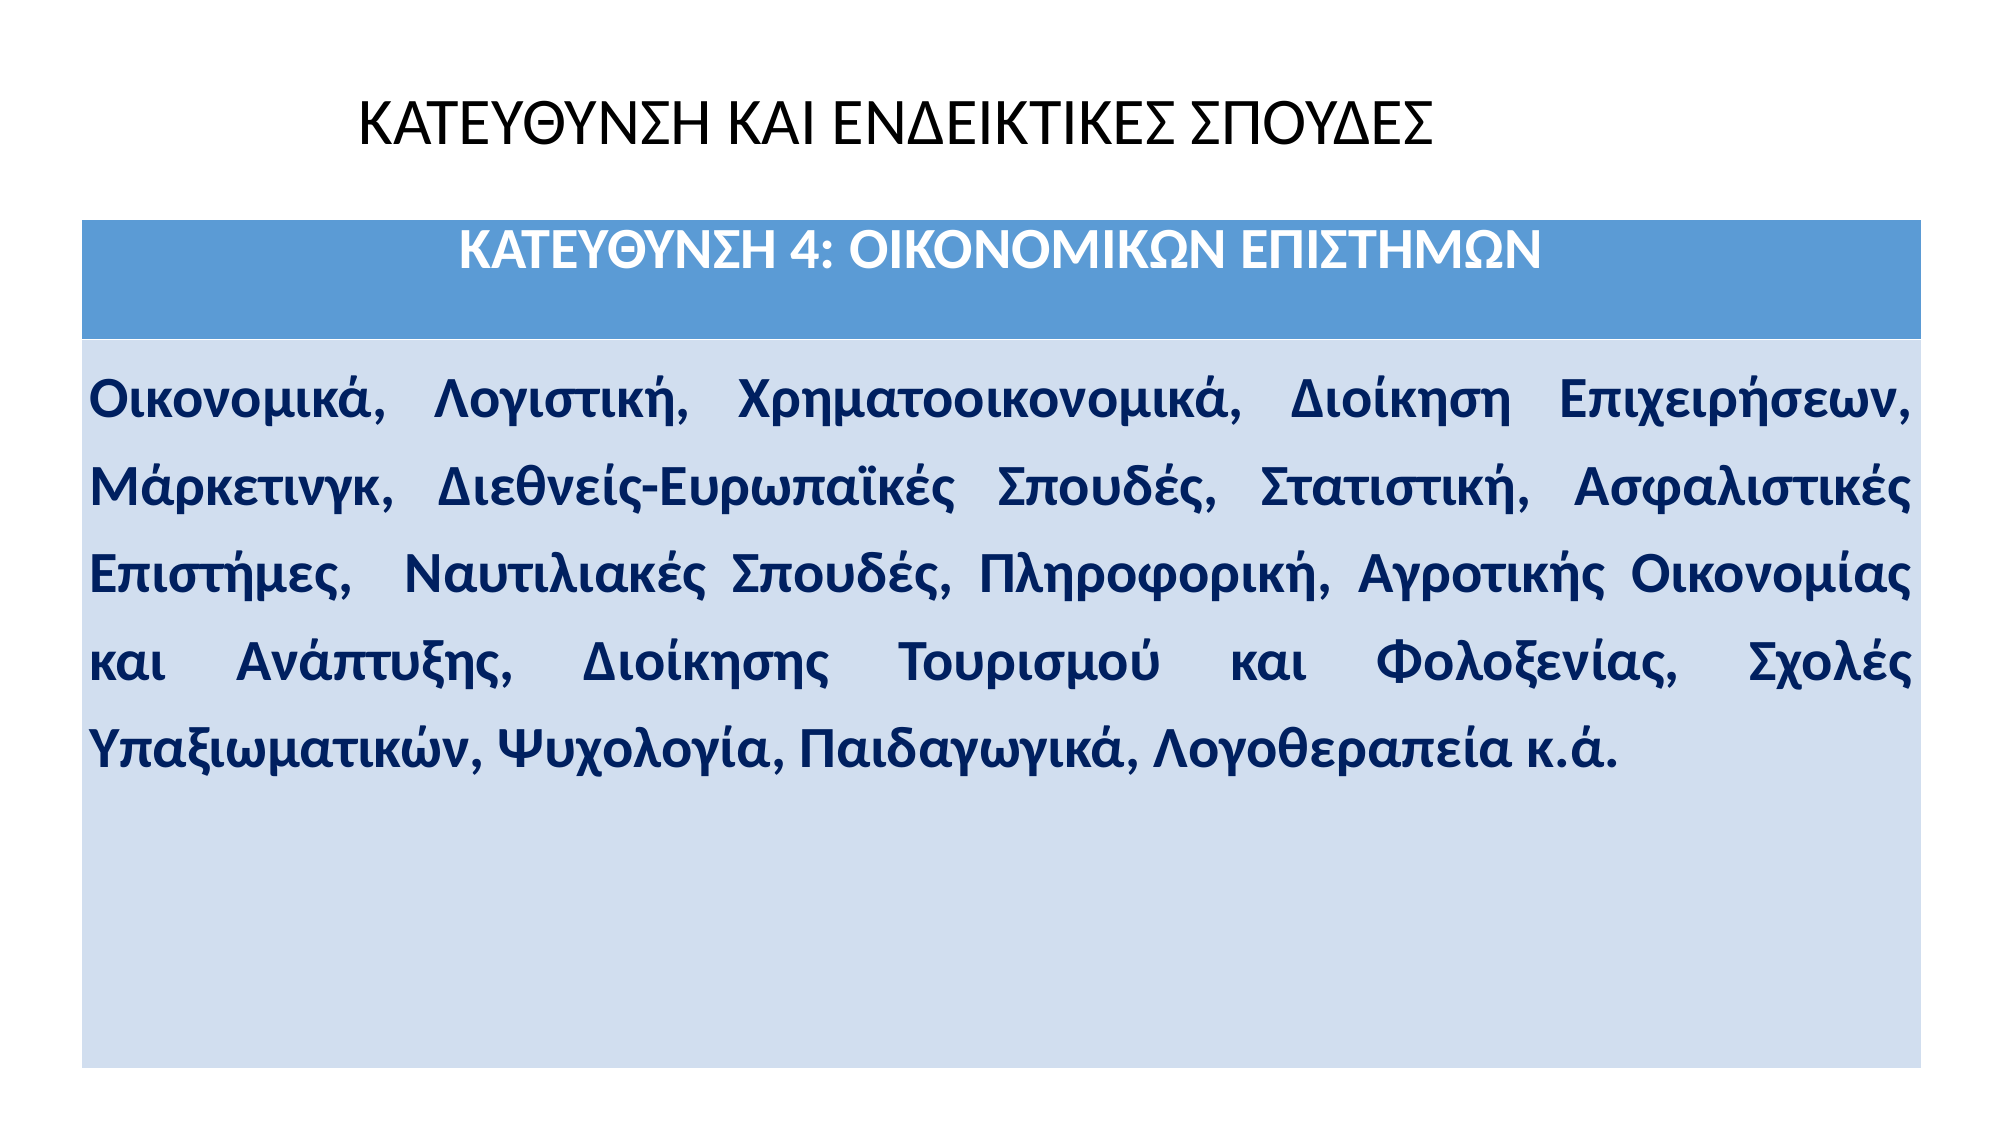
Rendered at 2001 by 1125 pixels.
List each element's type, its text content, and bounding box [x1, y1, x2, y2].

table_header ΚΑΤΕΥΘΥΝΣΗ 4: ΟΙΚΟΝΟΜΙΚΩΝ ΕΠΙΣΤΗΜΩΝ [82, 220, 1921, 339]
title ΚΑΤΕΥΘΥΝΣΗ ΚΑΙ ΕΝΔΕΙΚΤΙΚΕΣ ΣΠΟΥΔΕΣ [42, 42, 1750, 203]
table_cell Οικονομικά, Λογιστική, Χρηματοοικονομικά, Διοίκηση Επιχειρήσεων, Μάρκετινγκ, Διεθνείς-Ευρωπαϊκές Σπουδές, Στατιστική, Ασφαλιστικές Επιστήμες, Ναυτιλιακές Σπουδές, Πληροφορική, Αγροτικής Οικονομίας και Ανάπτυξης, Διοίκησης Τουρισμού και Φολοξενίας, Σχολές Υπαξιωματικών, Ψυχολογία, Παιδαγωγικά, Λογοθεραπεία κ.ά. [82, 340, 1921, 1068]
